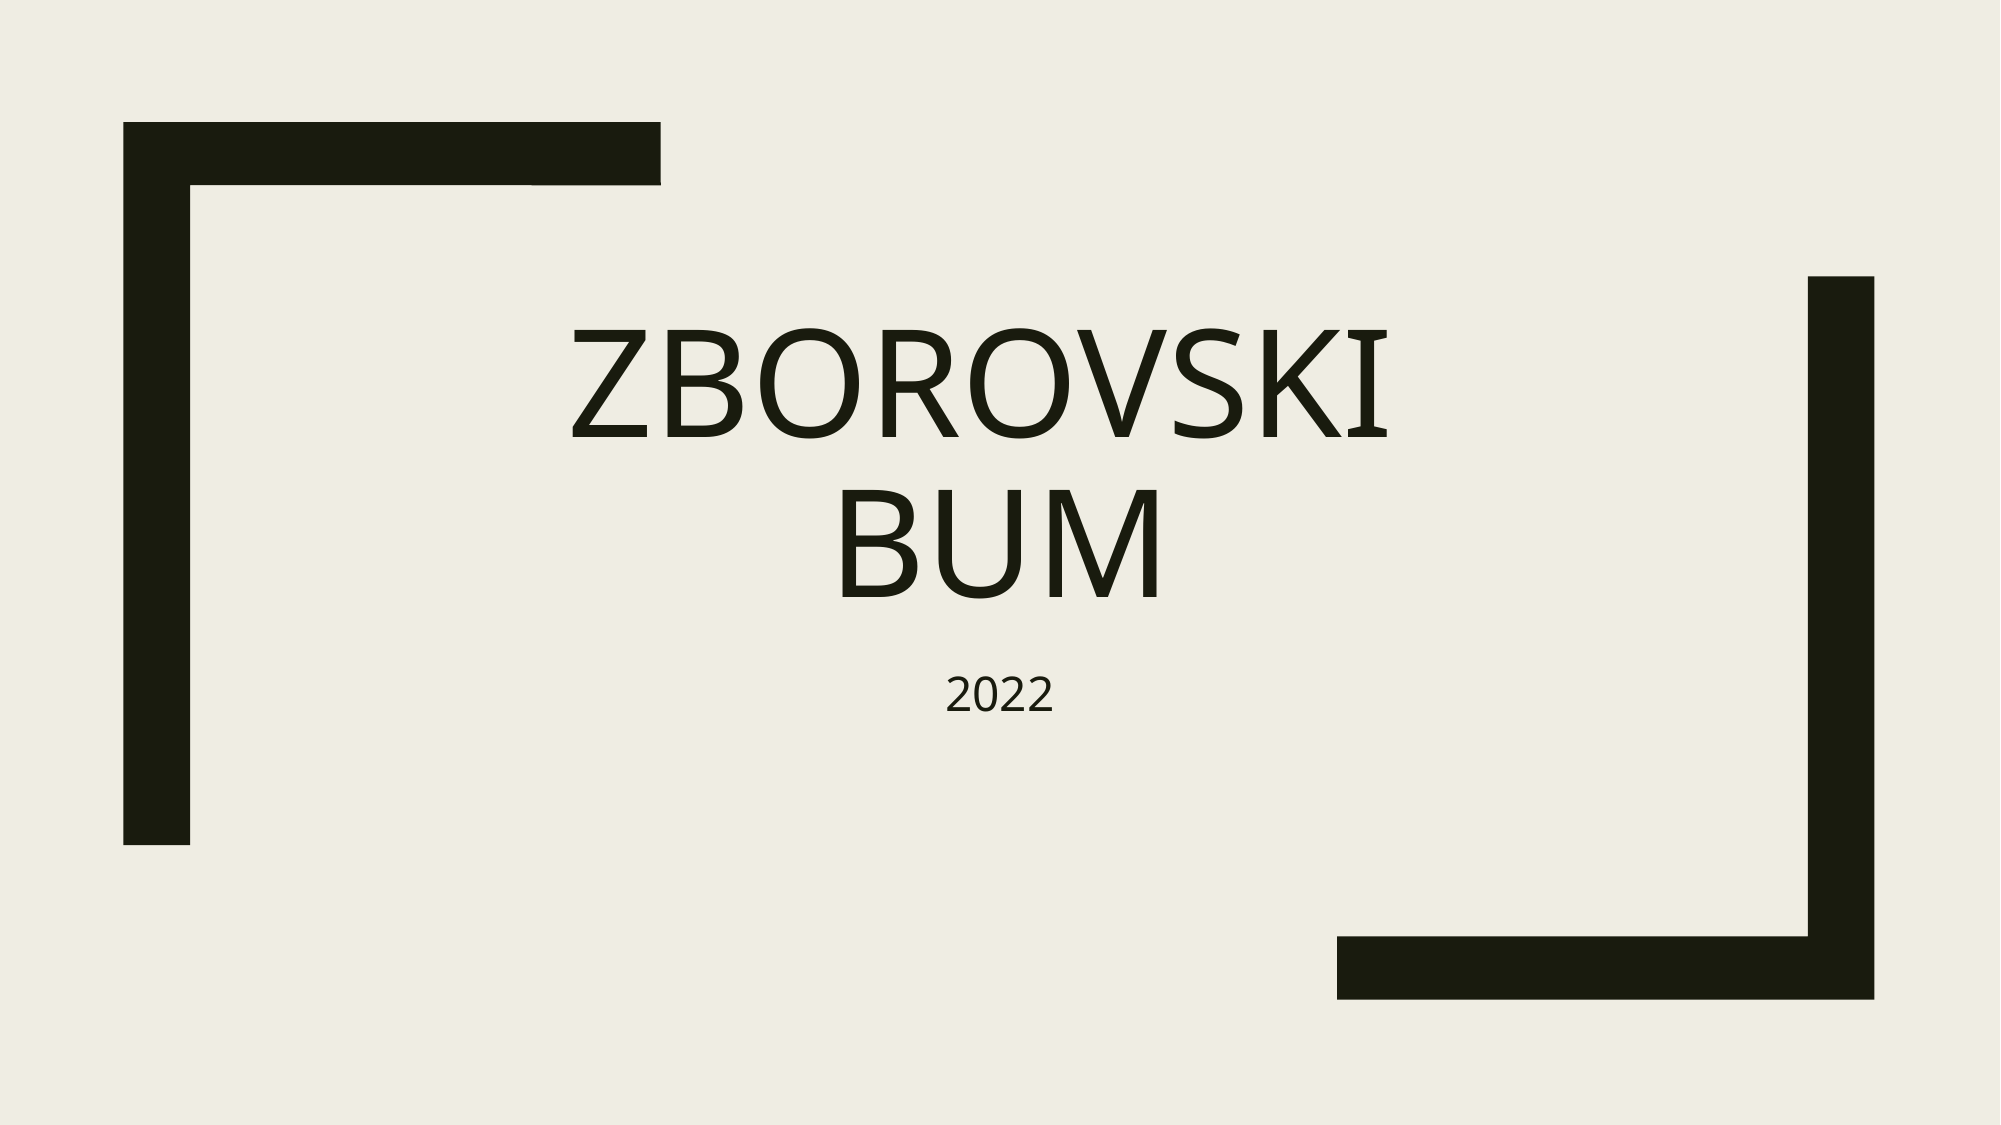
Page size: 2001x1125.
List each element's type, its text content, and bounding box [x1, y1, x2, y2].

subtitle 2022 [439, 649, 1561, 828]
title Zborovski BUM [314, 293, 1686, 638]
